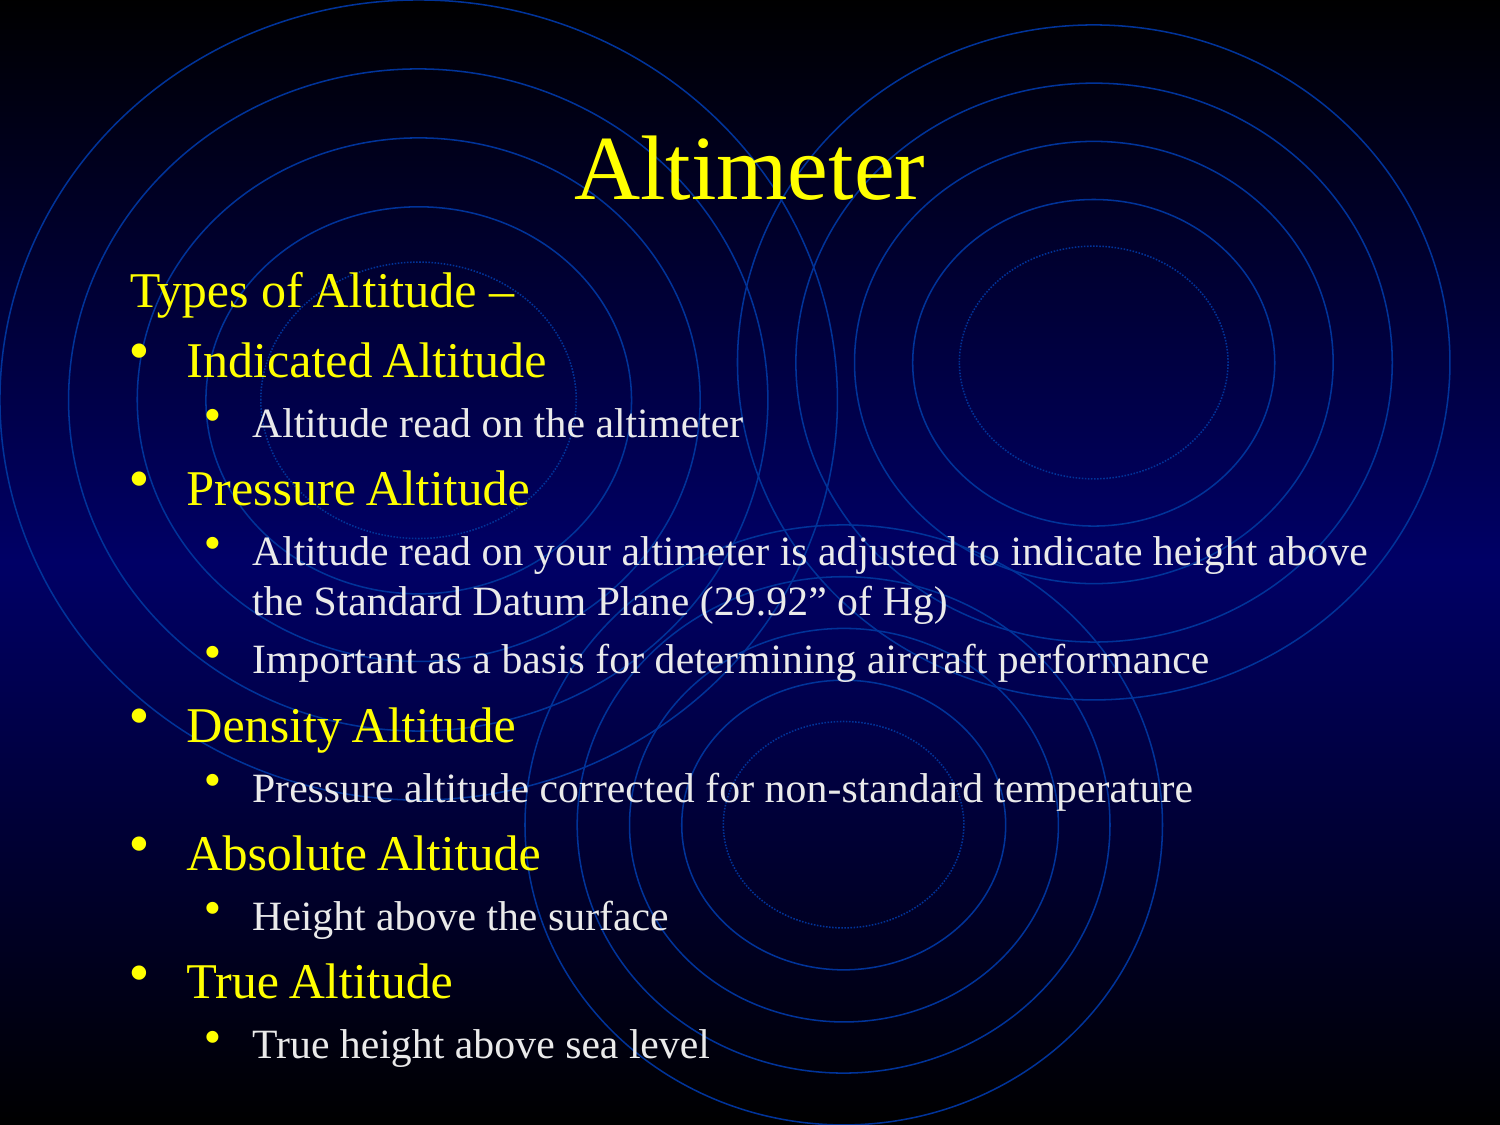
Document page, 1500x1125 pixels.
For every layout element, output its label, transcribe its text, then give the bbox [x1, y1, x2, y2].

text_box Altimeter [112, 75, 1388, 250]
text_box Types of Altitude – Indicated Altitude Altitude read on the altimeter Pressure Altitude Altitude read on your altimeter is adjusted to indicate height above the Standard Datum Plane (29.92” of Hg) Important as a basis for determining aircraft performance Density Altitude Pressure altitude corrected for non-standard temperature Absolute Altitude Height above the surface True Altitude True height above sea level [115, 249, 1391, 1088]
